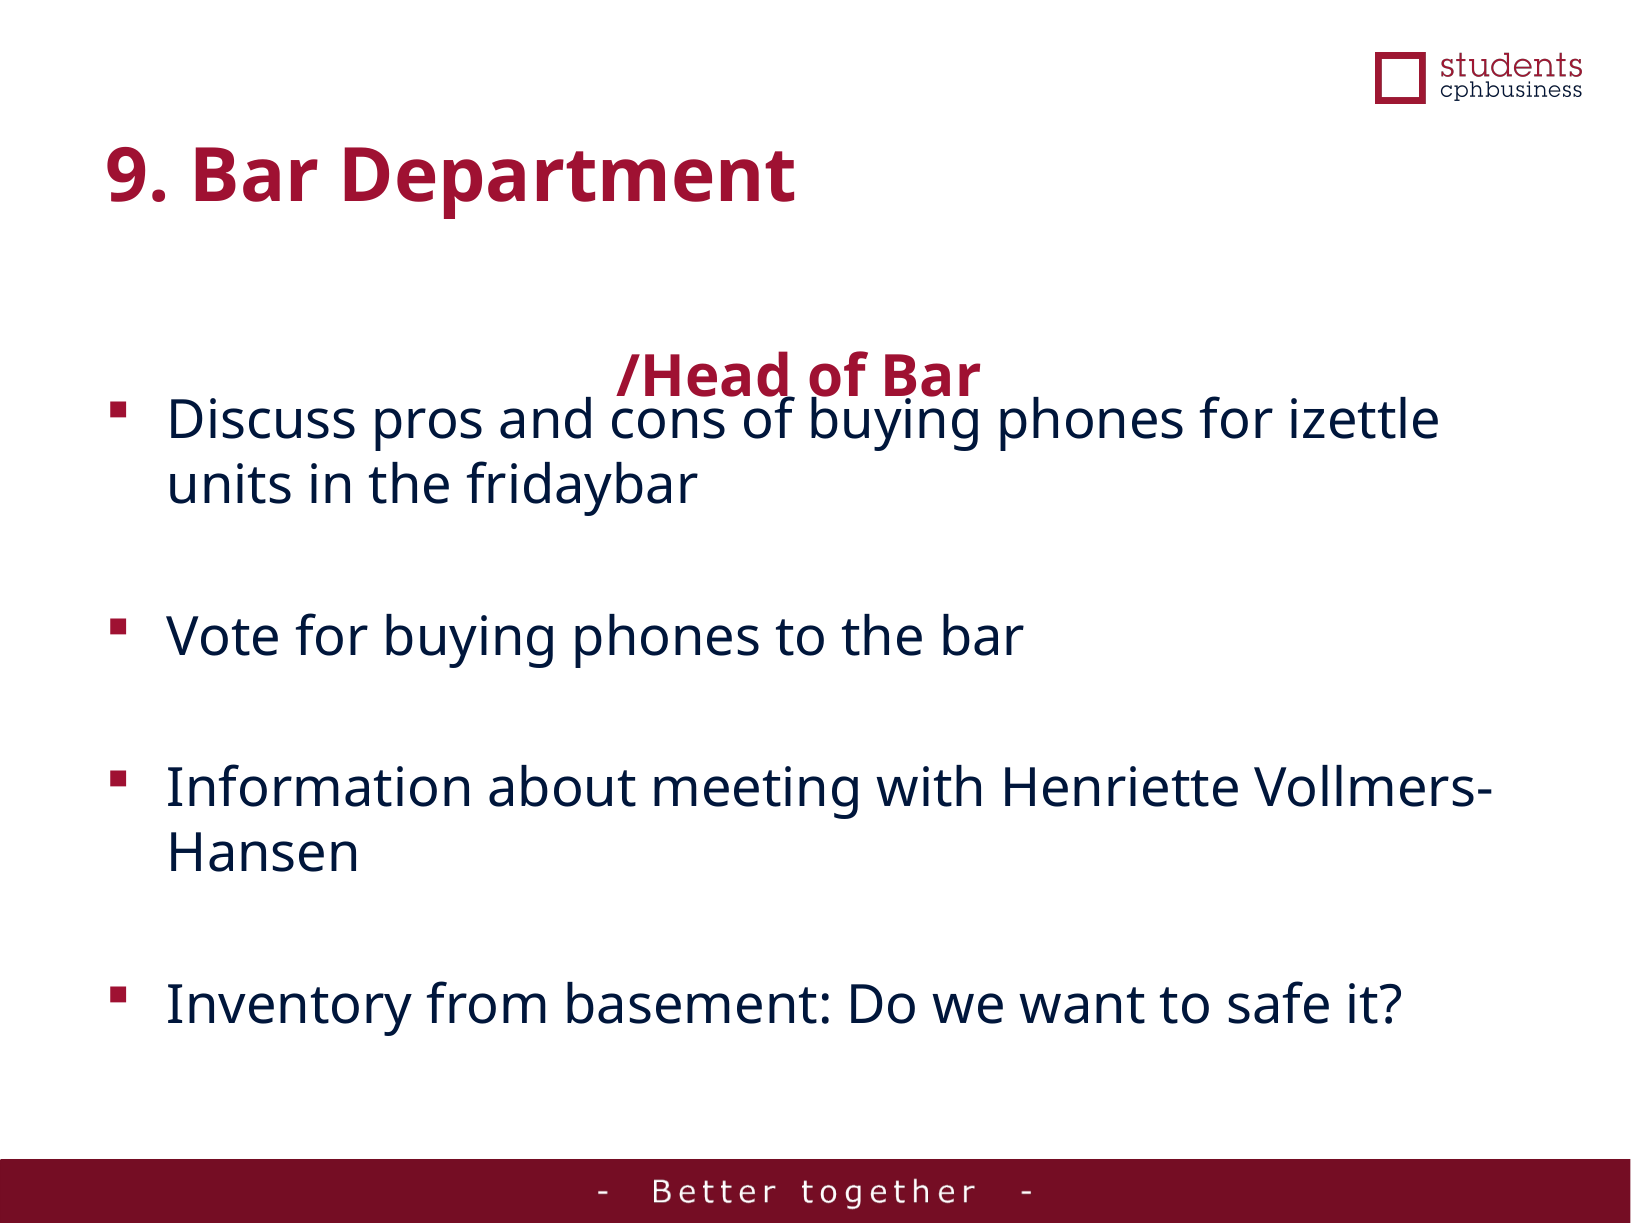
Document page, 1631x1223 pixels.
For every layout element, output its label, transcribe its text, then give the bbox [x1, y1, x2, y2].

list Discuss pros and cons of buying phones for izettle units in the fridaybar Vote for buying phones to the bar Information about meeting with Henriette Vollmers-Hansen Inventory from basement: Do we want to safe it? [91, 377, 1533, 1050]
picture [0, 1155, 1631, 1223]
list 9. Bar Department /Head of Bar [91, 119, 1533, 324]
picture [1375, 52, 1582, 104]
